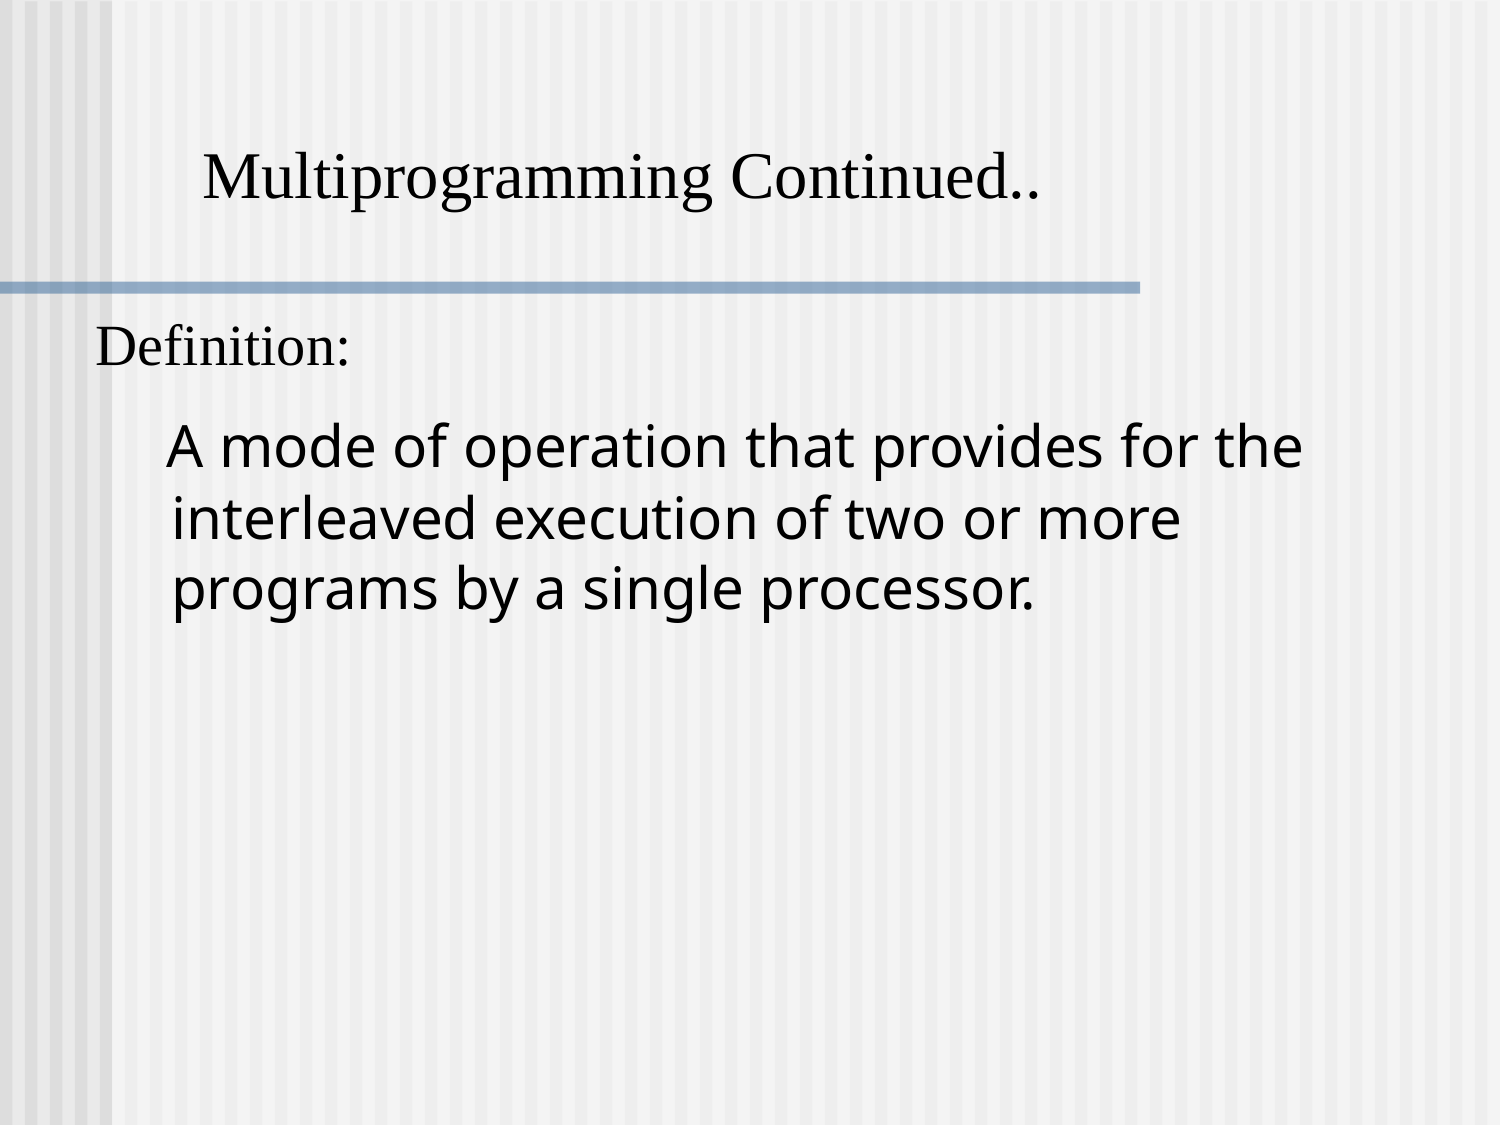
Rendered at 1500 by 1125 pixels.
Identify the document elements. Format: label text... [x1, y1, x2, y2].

list A mode of operation that provides for the interleaved execution of two or more programs by a single processor. [99, 299, 1363, 1013]
text_box Multiprogramming Continued.. [187, 124, 1075, 220]
text_box Definition: [0, 299, 448, 385]
